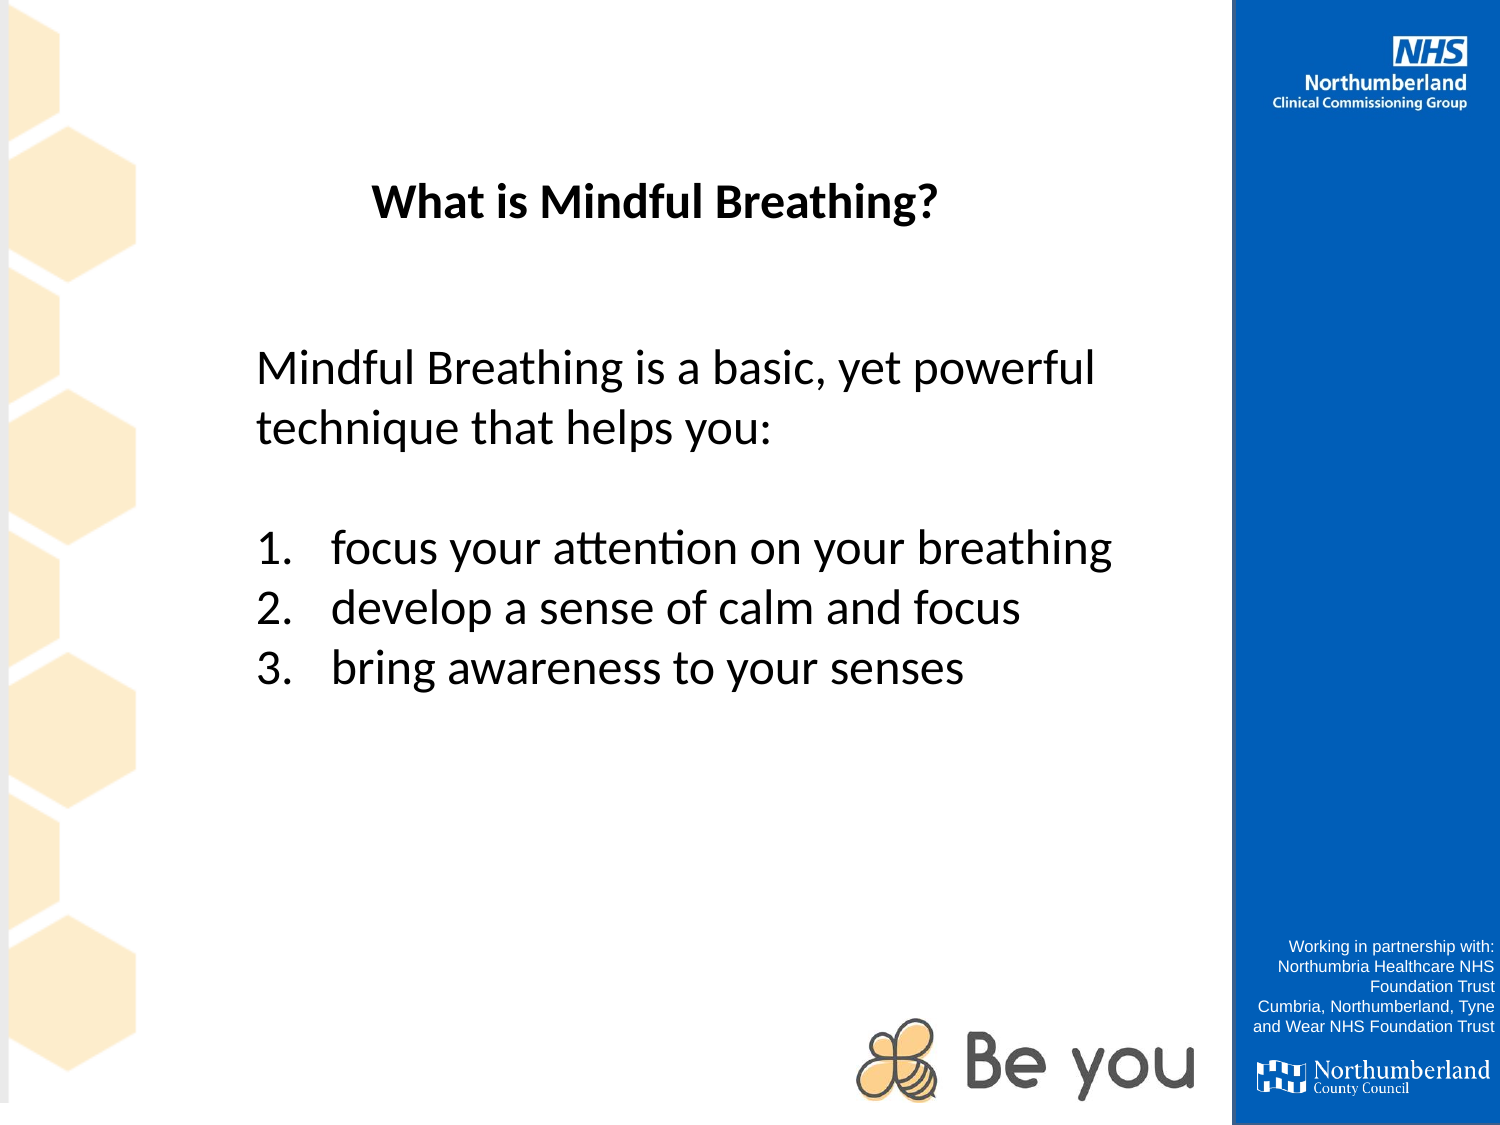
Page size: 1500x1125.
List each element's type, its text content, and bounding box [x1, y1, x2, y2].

picture [1256, 27, 1482, 129]
picture [855, 1018, 1195, 1103]
picture [1257, 1060, 1490, 1096]
text_box Working in partnership with: Northumbria Healthcare NHS Foundation Trust Cumbria, Northumberland, Tyne and Wear NHS Foundation Trust [1214, 927, 1500, 1043]
text_box [1232, 1043, 1500, 1125]
text_box [1232, 0, 1500, 927]
text_box Mindful Breathing is a basic, yet powerful technique that helps you: focus your attention on your breathing develop a sense of calm and focus bring awareness to your senses [241, 327, 1159, 793]
text_box What is Mindful Breathing? [218, 161, 1093, 237]
picture [0, 0, 166, 1103]
